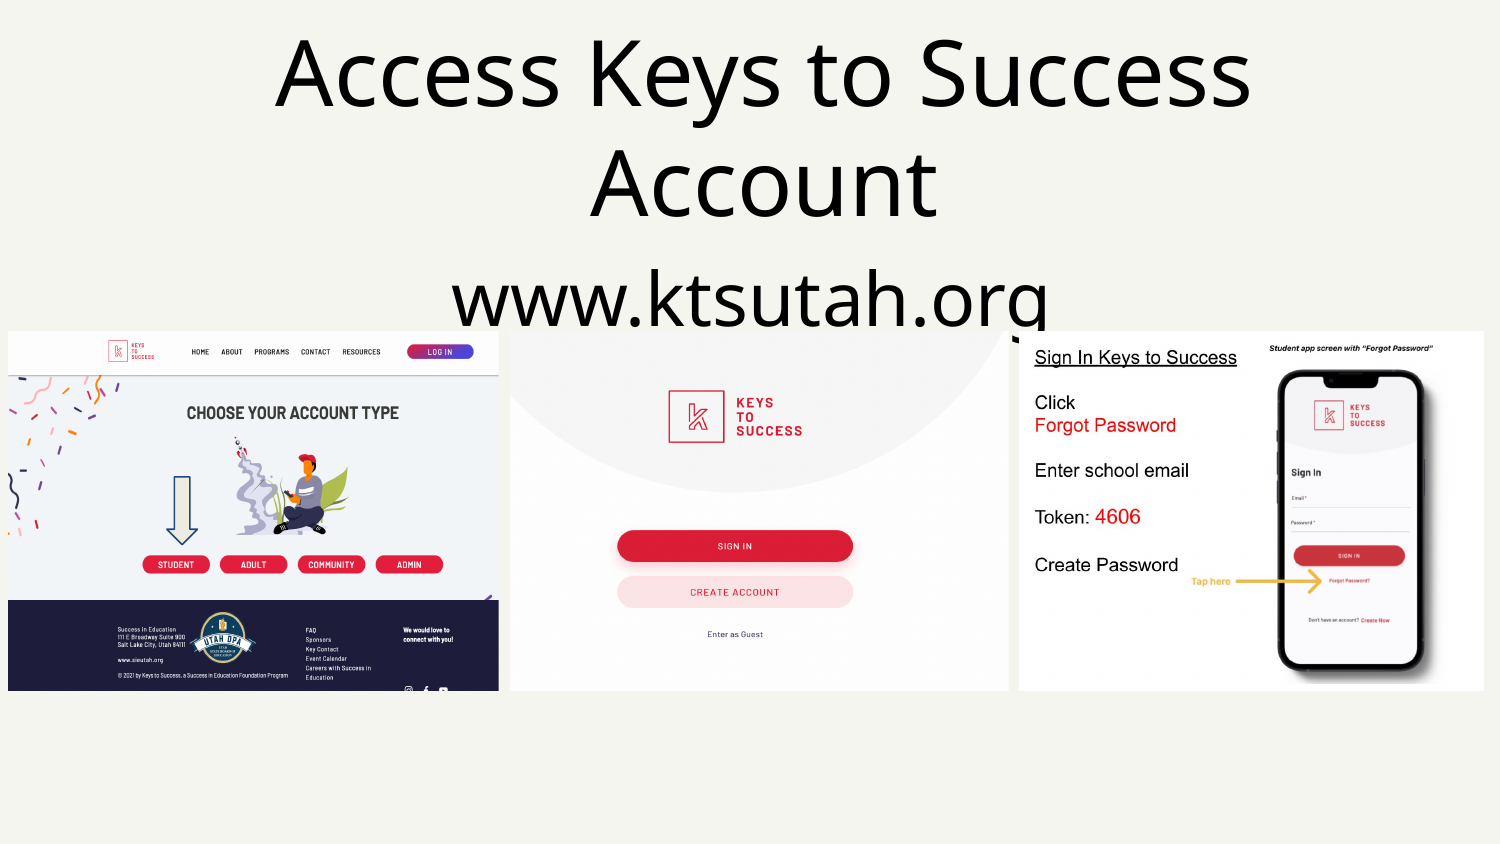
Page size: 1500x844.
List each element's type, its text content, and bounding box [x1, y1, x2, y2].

picture [1019, 331, 1485, 691]
picture [0, 331, 499, 691]
picture [509, 330, 1009, 691]
text_box Access Keys to Success Account www.ktsutah.org [138, 14, 1392, 335]
